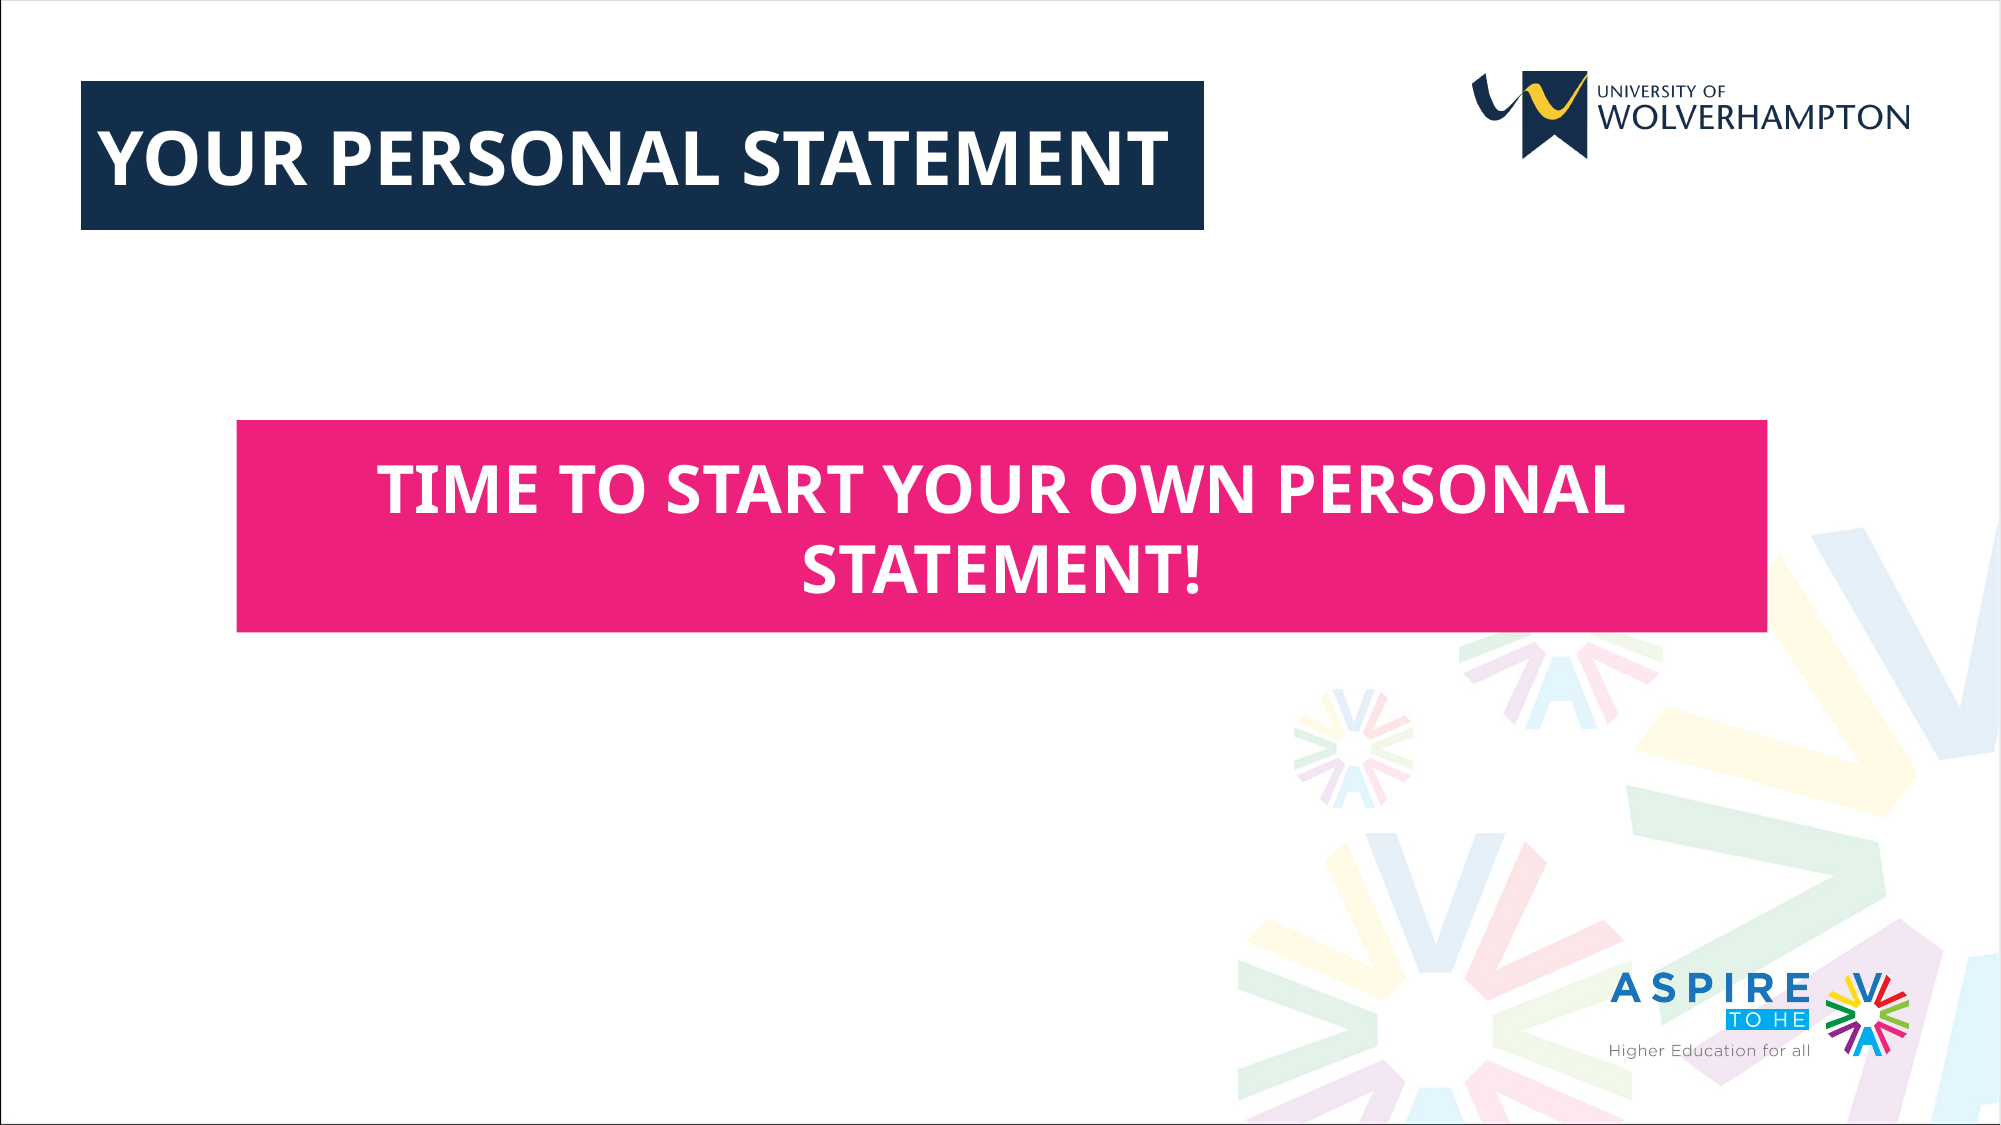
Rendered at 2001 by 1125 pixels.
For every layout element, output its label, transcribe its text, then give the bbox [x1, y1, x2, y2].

text_box YOUR PERSONAL STATEMENT [81, 81, 1204, 230]
text_box TIME TO START YOUR OWN PERSONAL STATEMENT! [236, 419, 1768, 634]
picture [0, 0, 2001, 1125]
